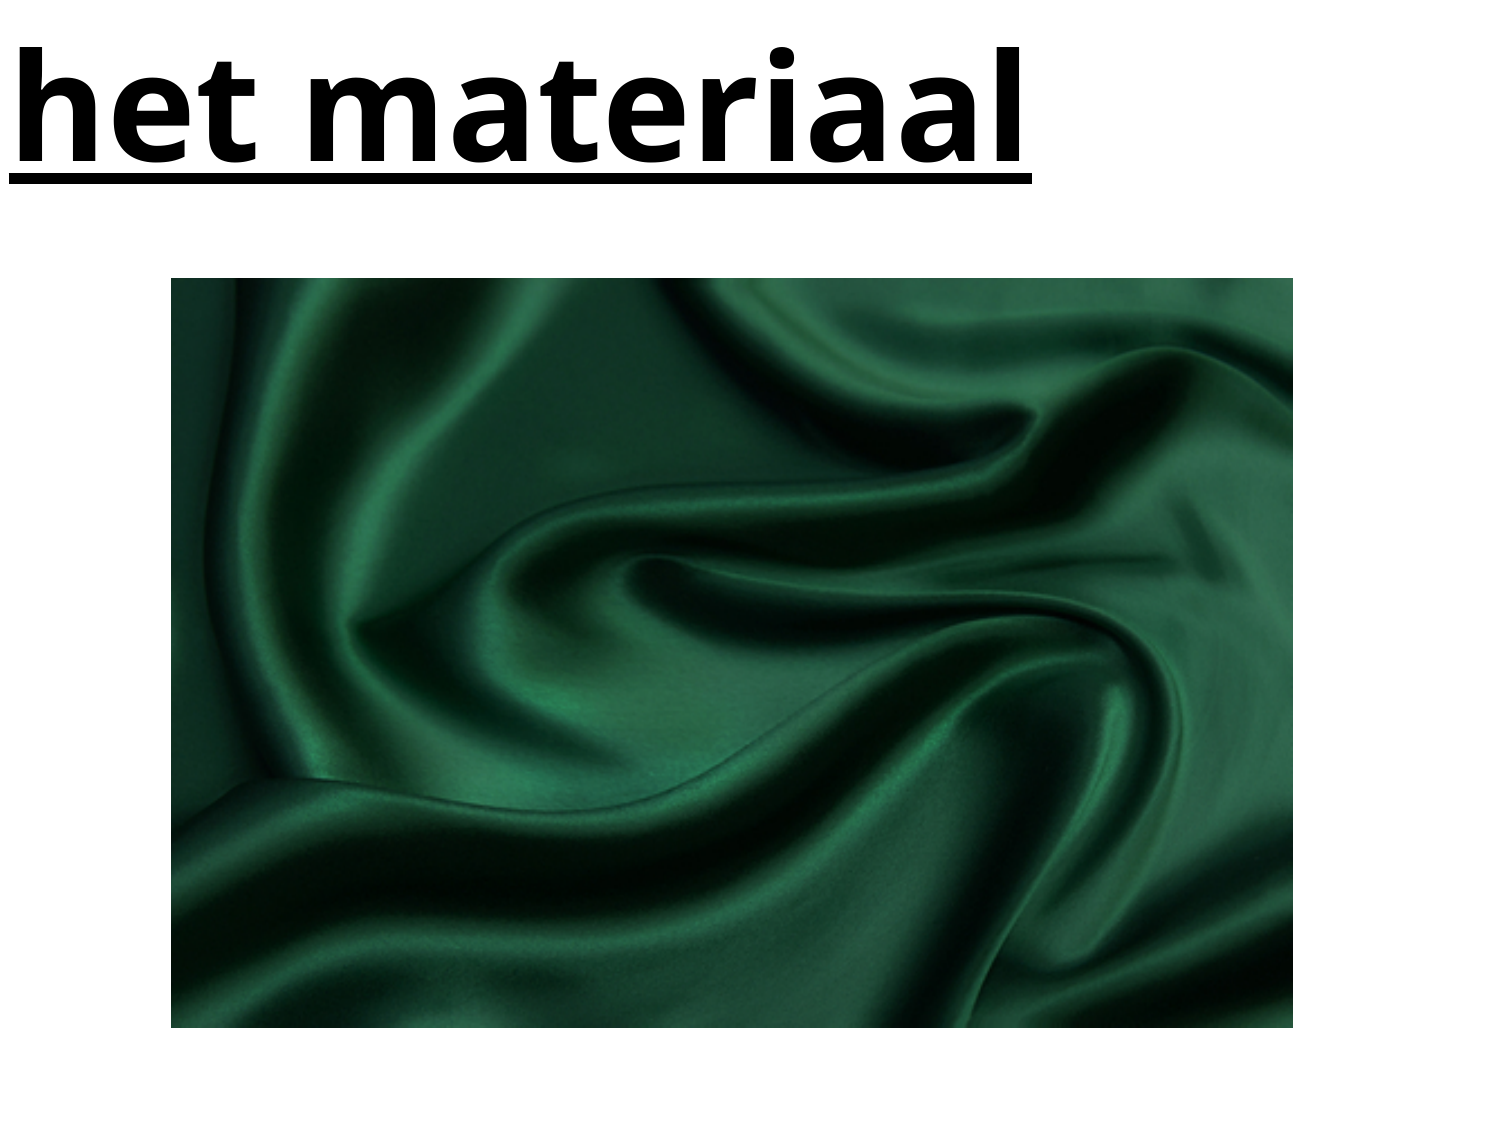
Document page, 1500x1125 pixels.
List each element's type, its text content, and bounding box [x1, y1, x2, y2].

text_box het materiaal [0, 4, 1500, 199]
picture [170, 278, 1293, 1028]
